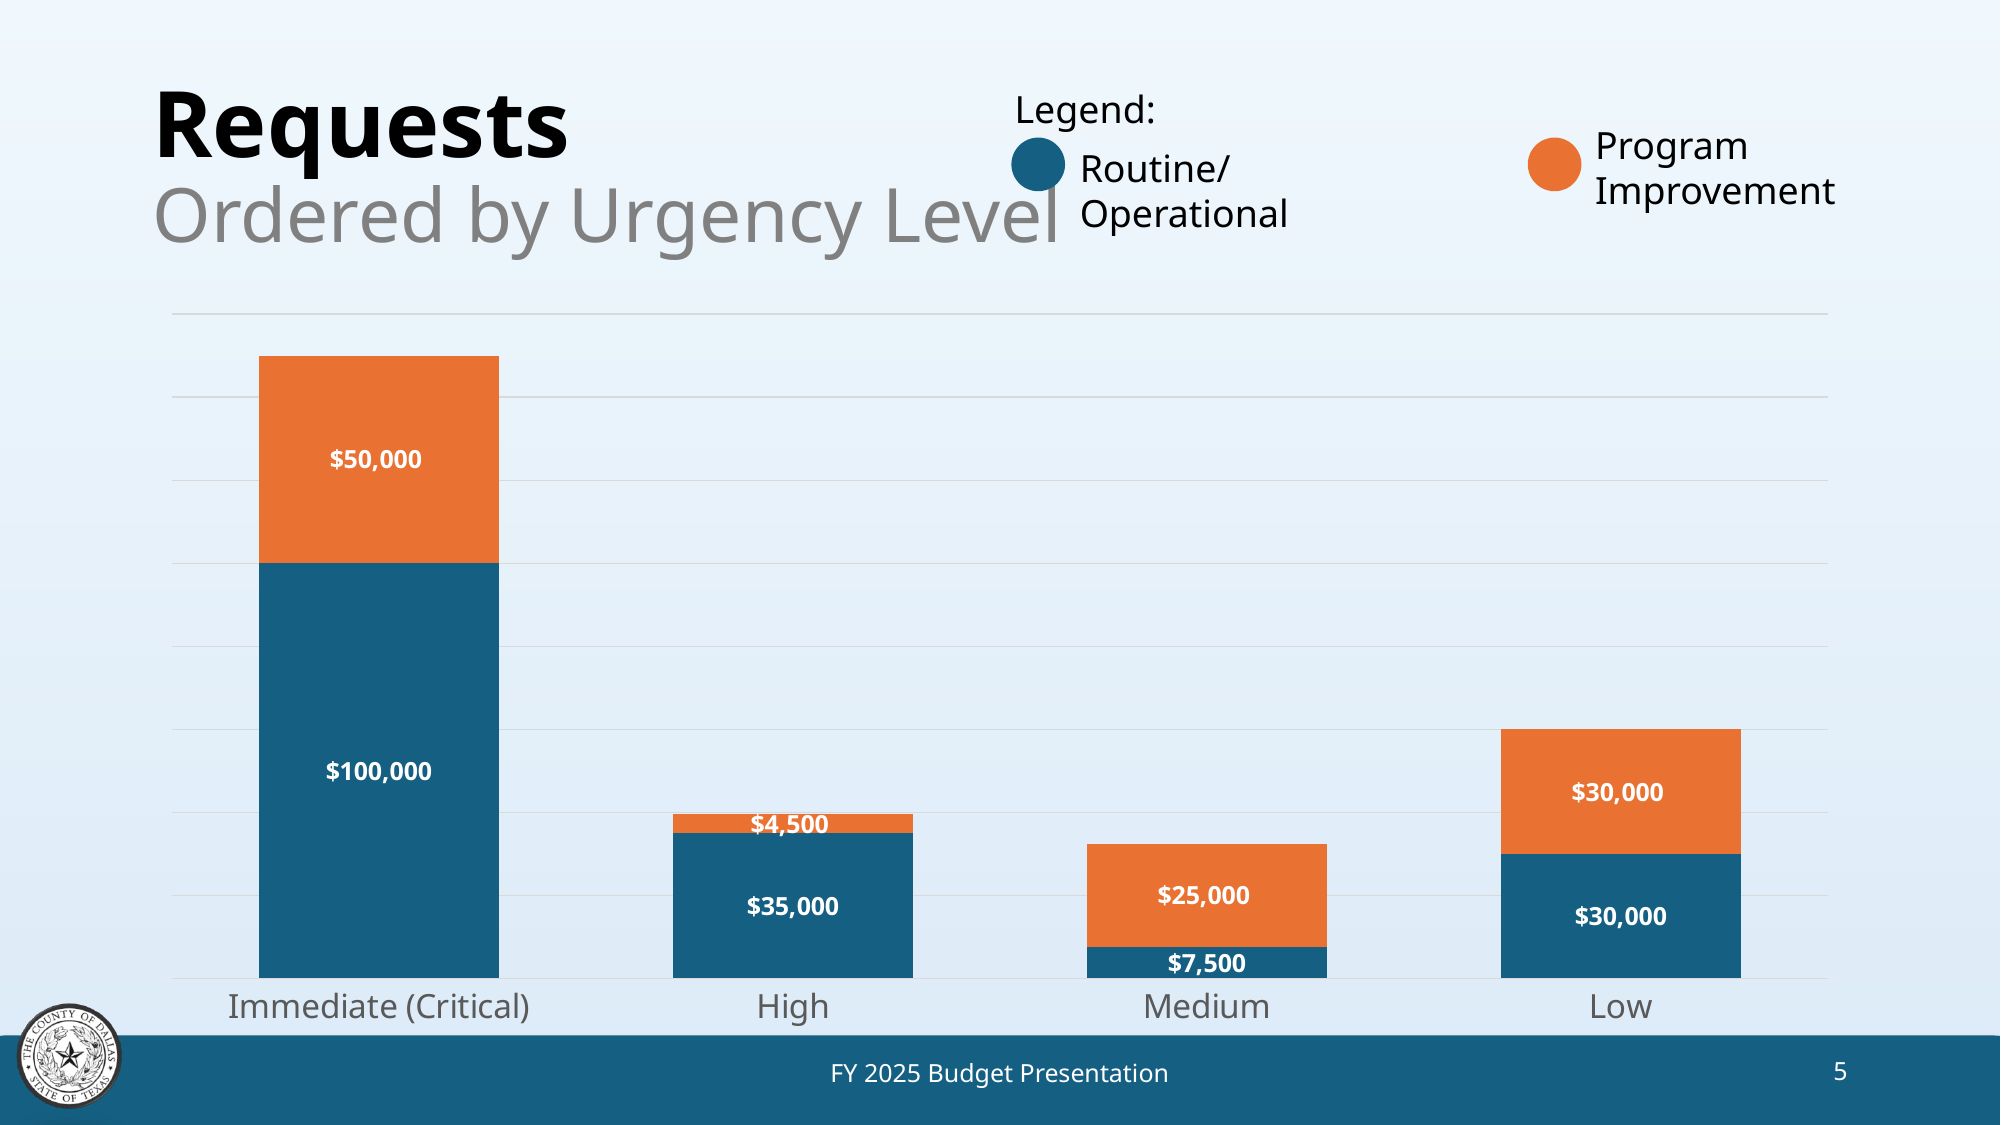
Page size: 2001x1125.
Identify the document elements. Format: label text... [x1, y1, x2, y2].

footer FY 2025 Budget Presentation [662, 1044, 1338, 1103]
text_box Program Improvement [1580, 114, 1958, 220]
picture [0, 1002, 138, 1125]
slide_number 5 [1412, 1044, 1863, 1103]
text_box [1009, 139, 1065, 193]
text_box Legend: [999, 78, 1846, 139]
text_box Routine/Operational [1065, 139, 1443, 243]
text_box [138, 1033, 2000, 1125]
title Requests Ordered by Urgency Level [137, 59, 1863, 278]
chart [136, 298, 1863, 1044]
text_box [1526, 139, 1580, 193]
